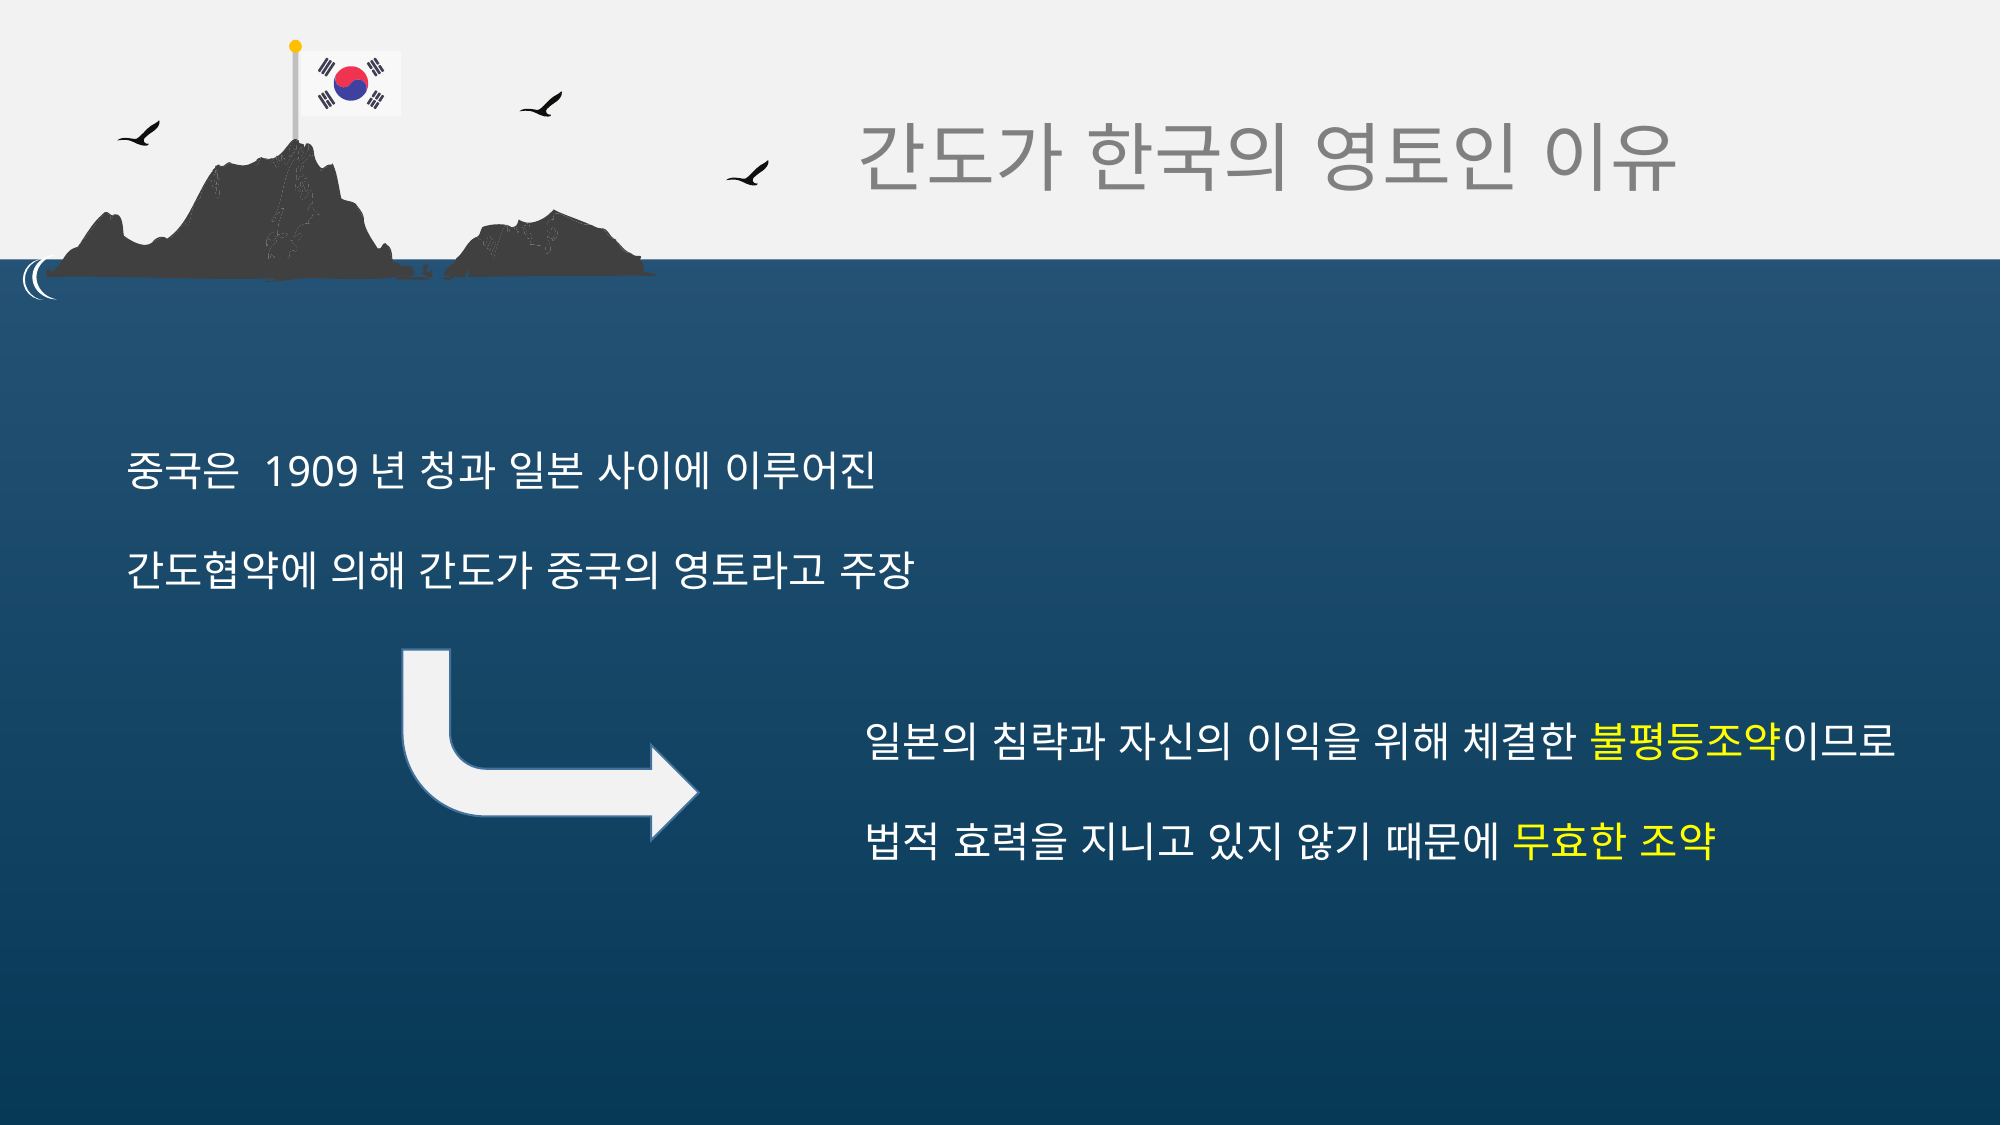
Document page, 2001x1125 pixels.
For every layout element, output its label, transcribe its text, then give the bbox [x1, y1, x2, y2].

text_box [292, 54, 299, 91]
text_box 간도가 한국의 영토인 이유 [756, 57, 1782, 208]
text_box [287, 38, 304, 54]
text_box [31, 255, 58, 301]
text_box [117, 91, 769, 186]
text_box [21, 257, 44, 302]
text_box 중국은 1909년 청과 일본 사이에 이루어진 간도협약에 의해 간도가 중국의 영토라고 주장 [111, 386, 932, 647]
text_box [301, 50, 401, 117]
text_box [0, 0, 2000, 261]
text_box 일본의 침략과 자신의 이익을 위해 체결한 불평등조약이므로 법적 효력을 지니고 있지 않기 때문에 무효한 조약 [849, 658, 1925, 919]
text_box [401, 648, 701, 843]
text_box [46, 138, 658, 282]
